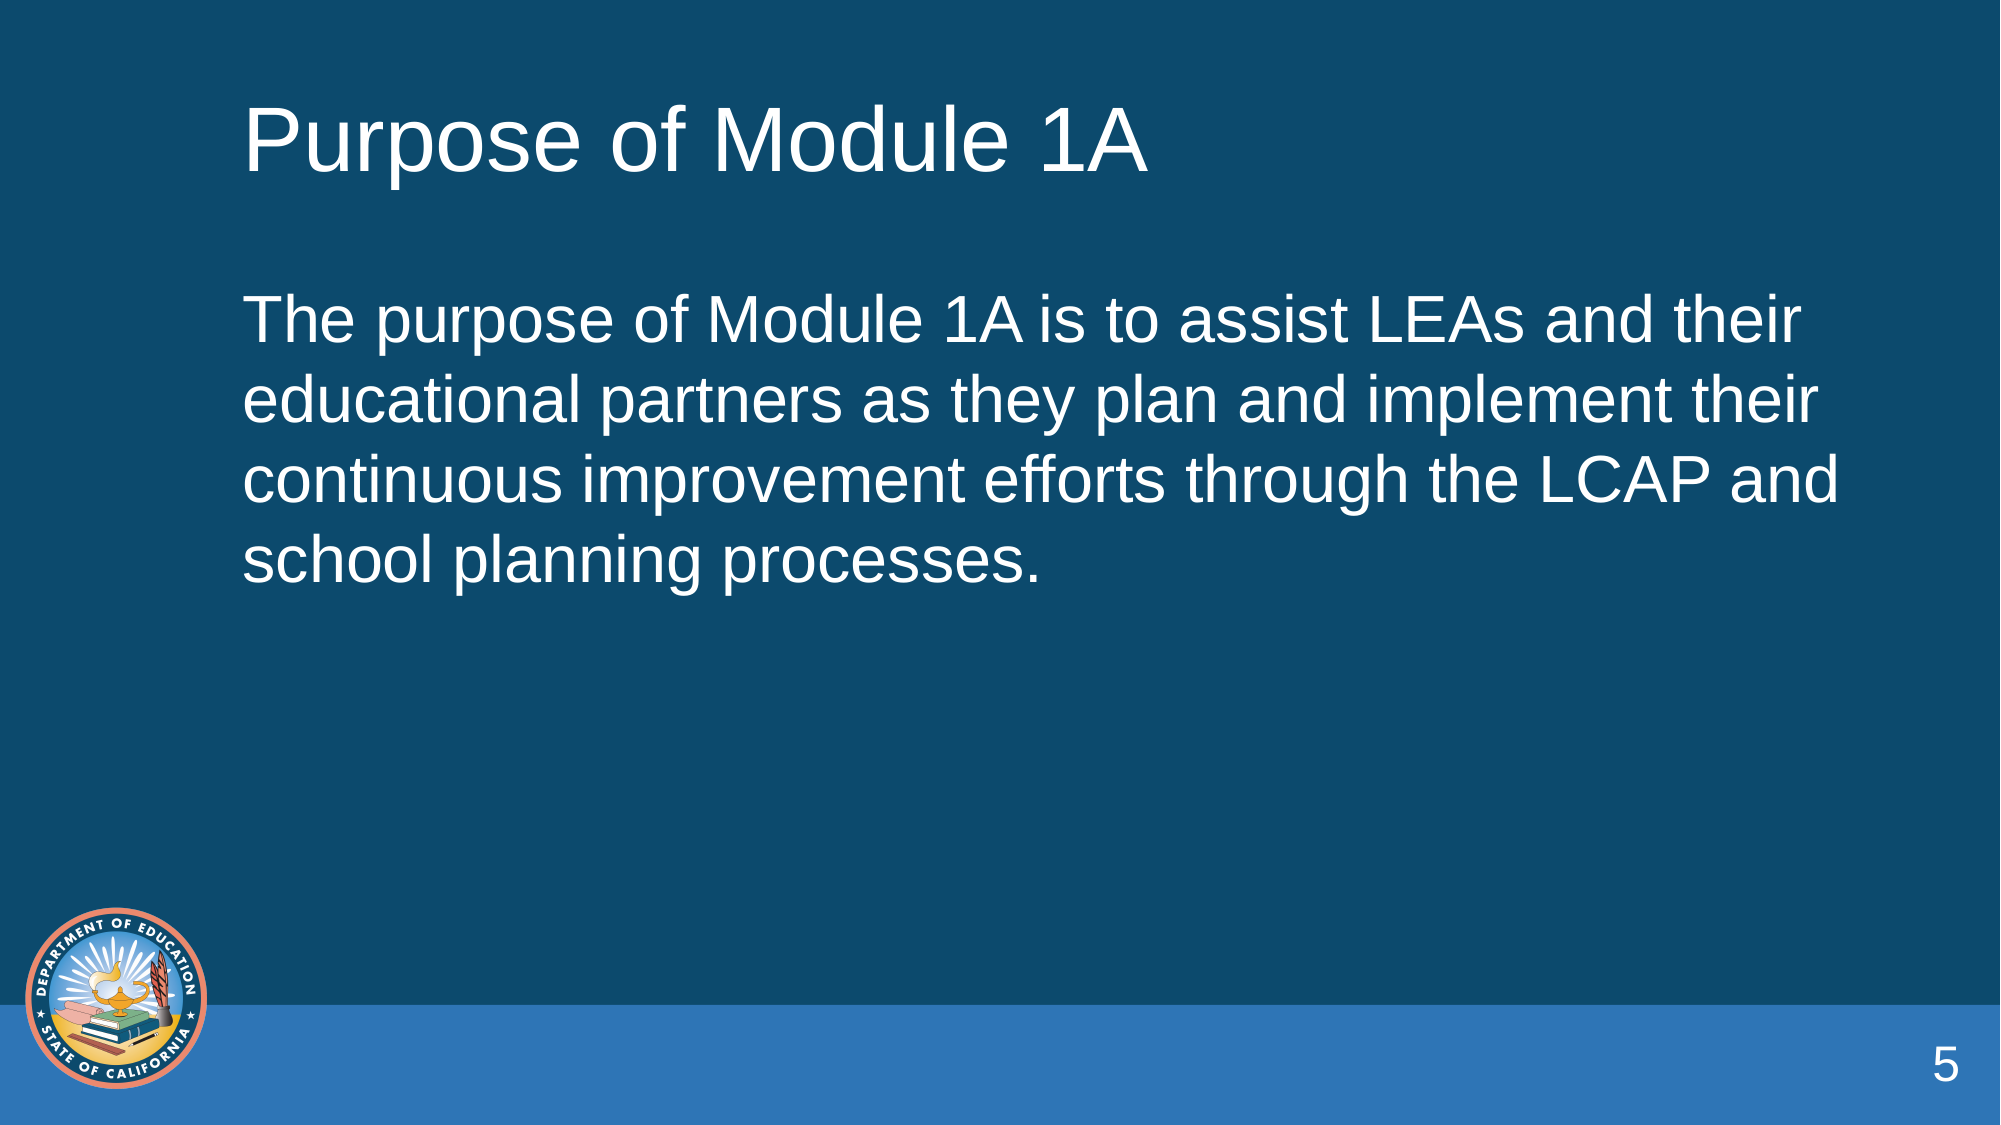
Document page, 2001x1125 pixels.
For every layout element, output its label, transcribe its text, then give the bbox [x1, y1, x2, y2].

title Purpose of Module 1A [227, 33, 1945, 251]
list The purpose of Module 1A is to assist LEAs and their educational partners as they plan and implement their continuous improvement efforts through the LCAP and school planning processes. [227, 268, 1945, 994]
picture [24, 905, 209, 1092]
slide_number 5 [1524, 1031, 1975, 1092]
